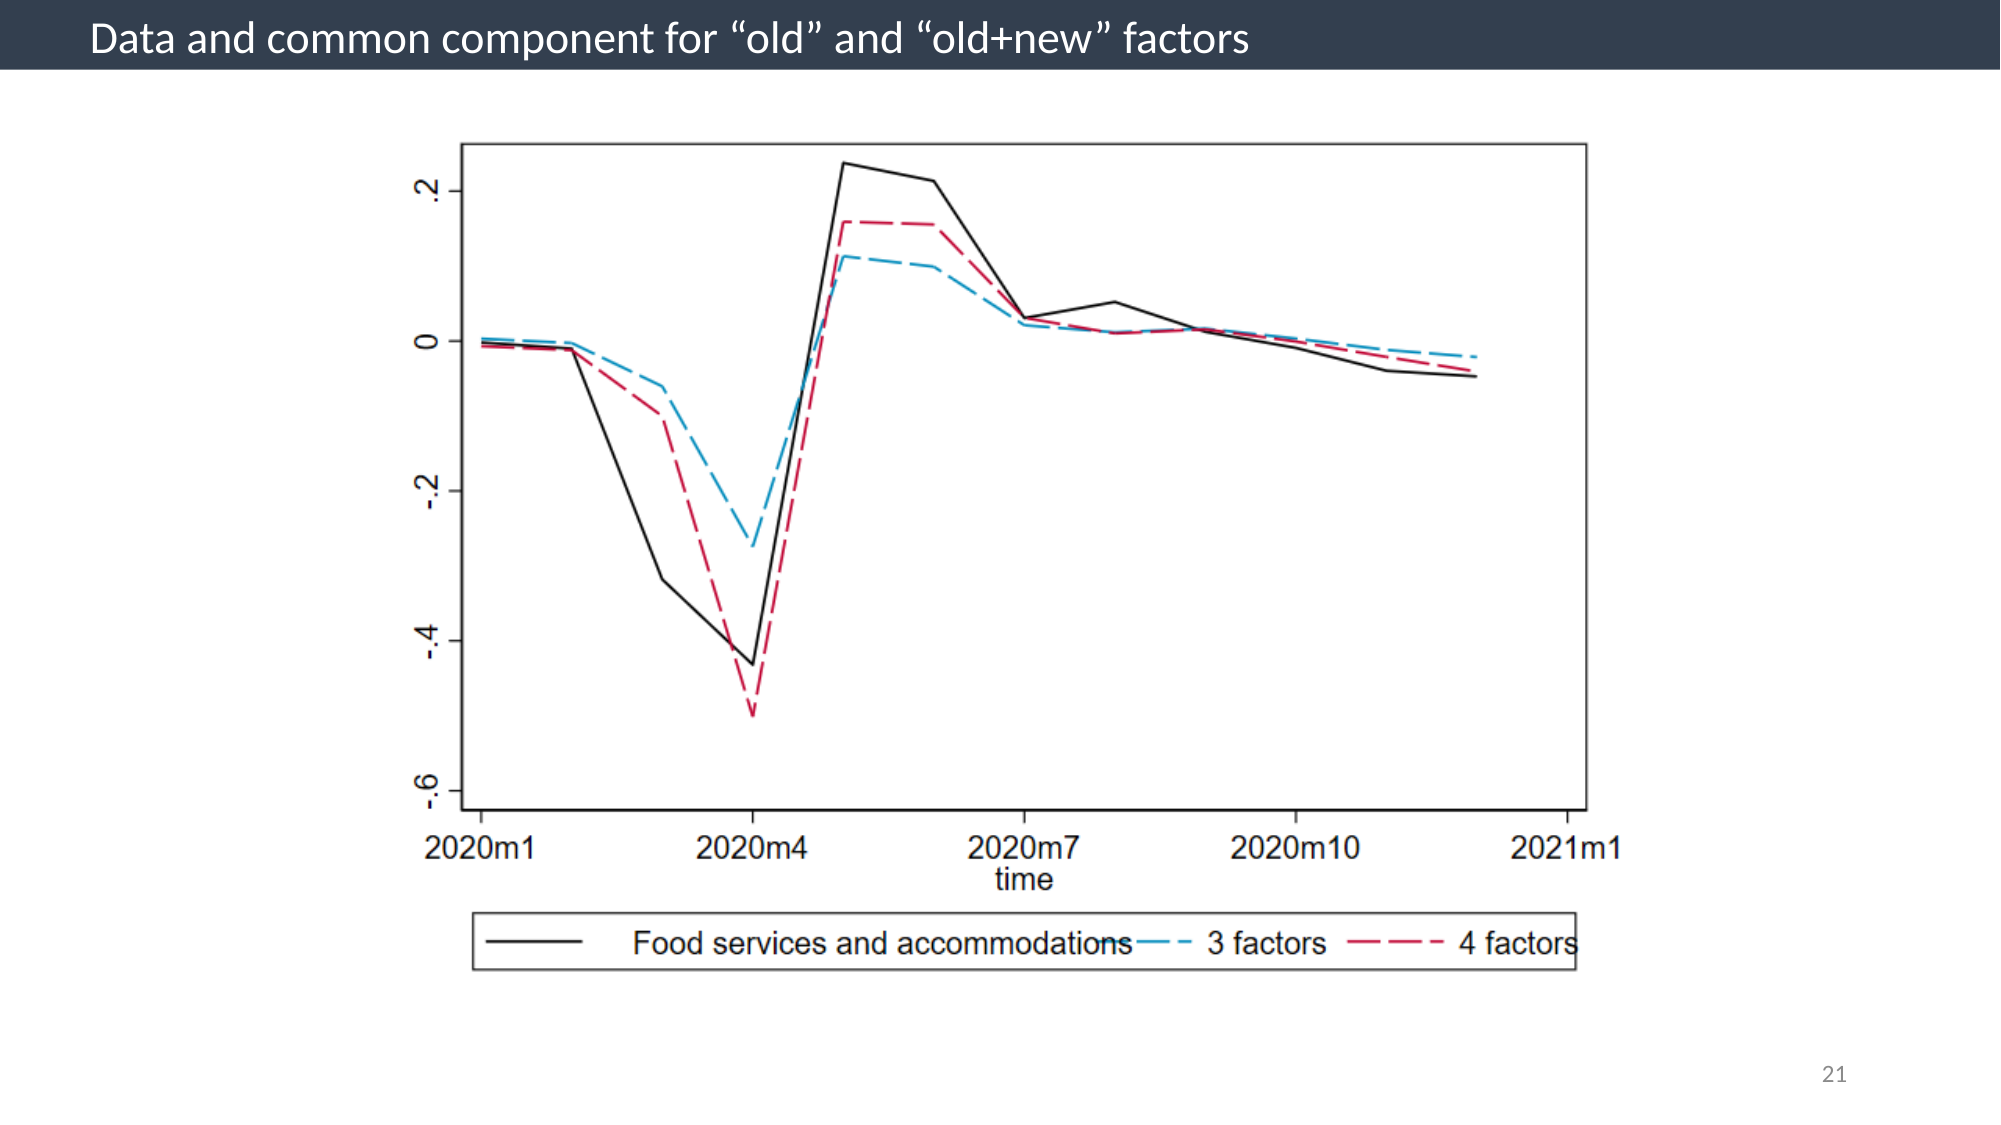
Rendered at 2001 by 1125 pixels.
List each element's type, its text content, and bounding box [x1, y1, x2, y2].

text_box Data and common component for “old” and “old+new” factors [0, 0, 2000, 70]
picture [380, 111, 1620, 1014]
slide_number 21 [1412, 1042, 1863, 1103]
